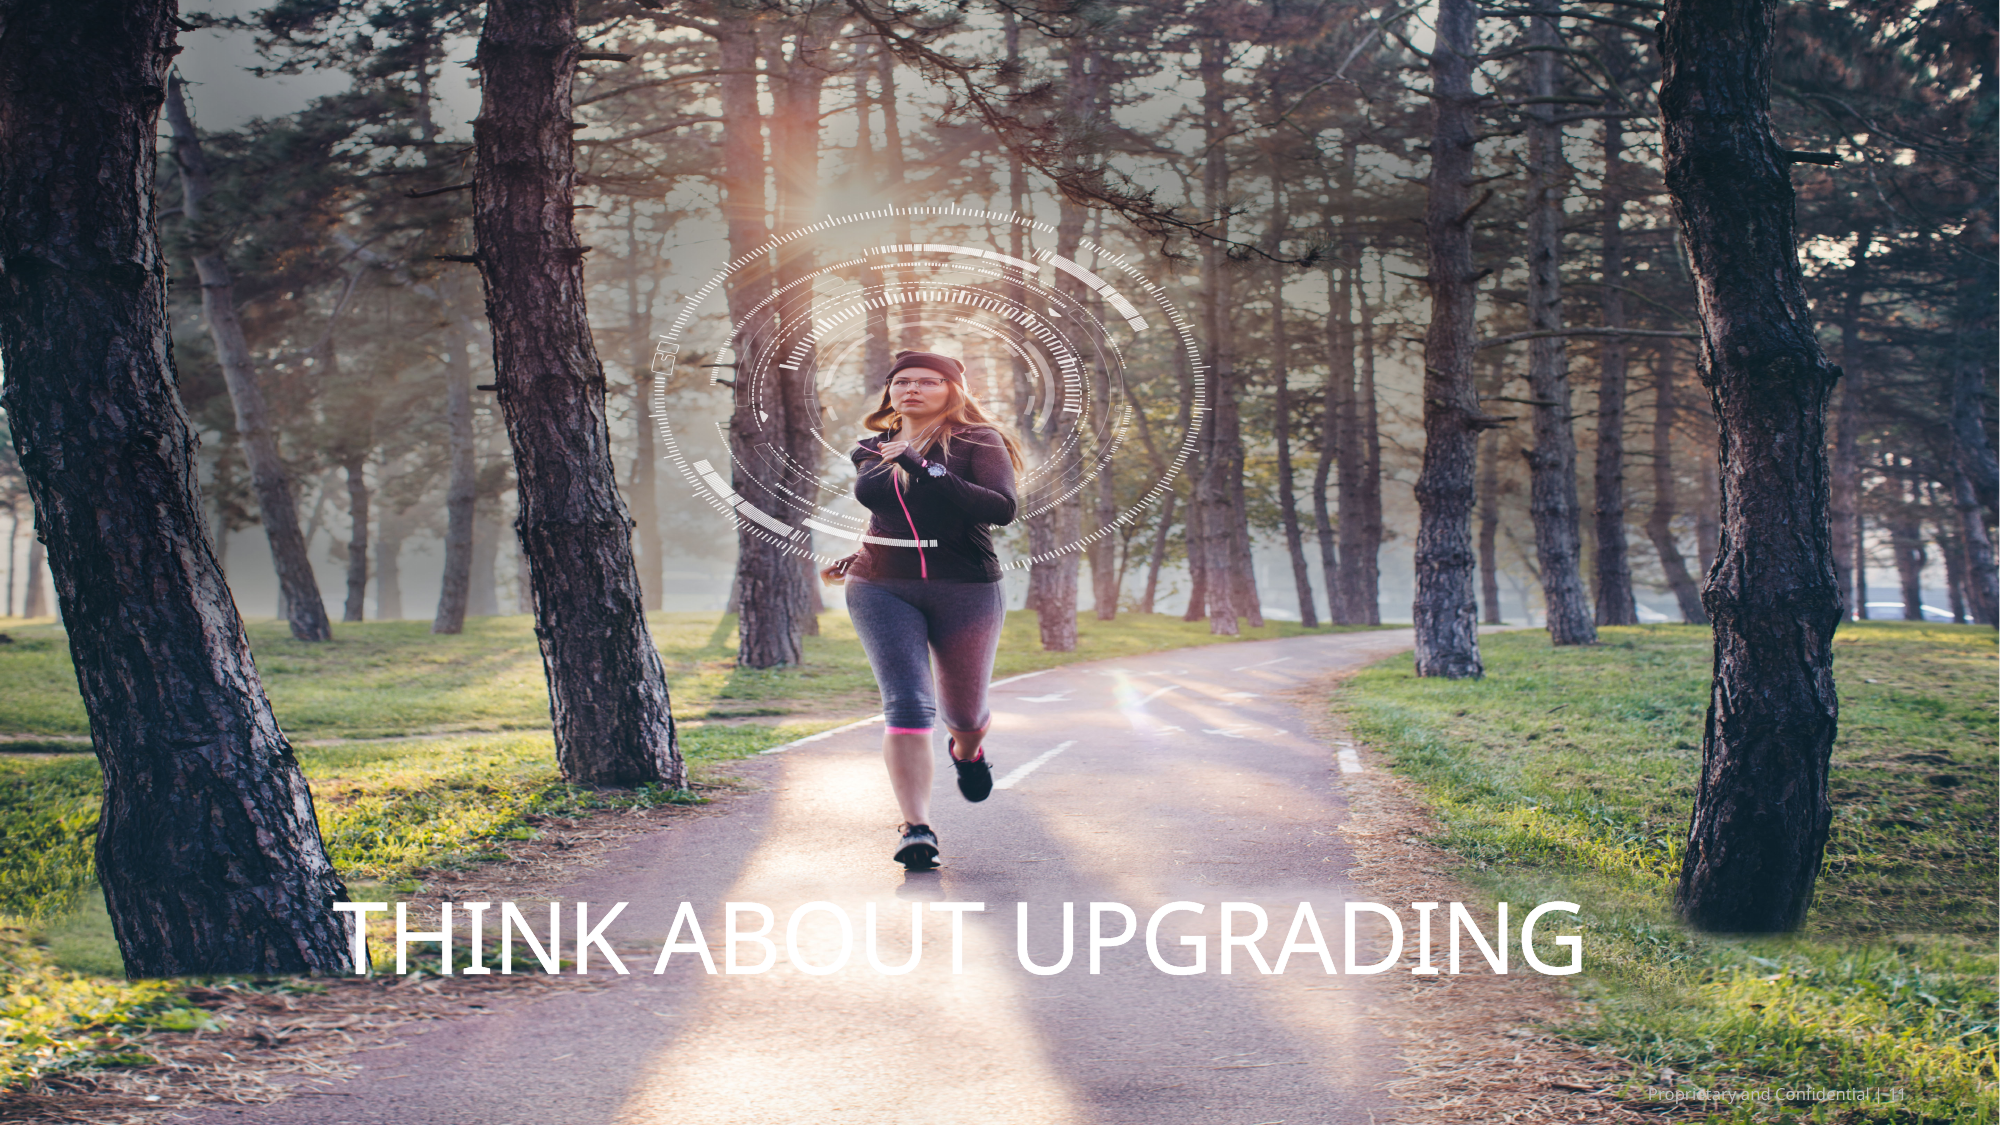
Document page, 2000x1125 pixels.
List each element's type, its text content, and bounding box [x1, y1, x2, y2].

picture [0, 0, 2000, 1125]
title Think about Upgrading [0, 840, 1961, 1028]
